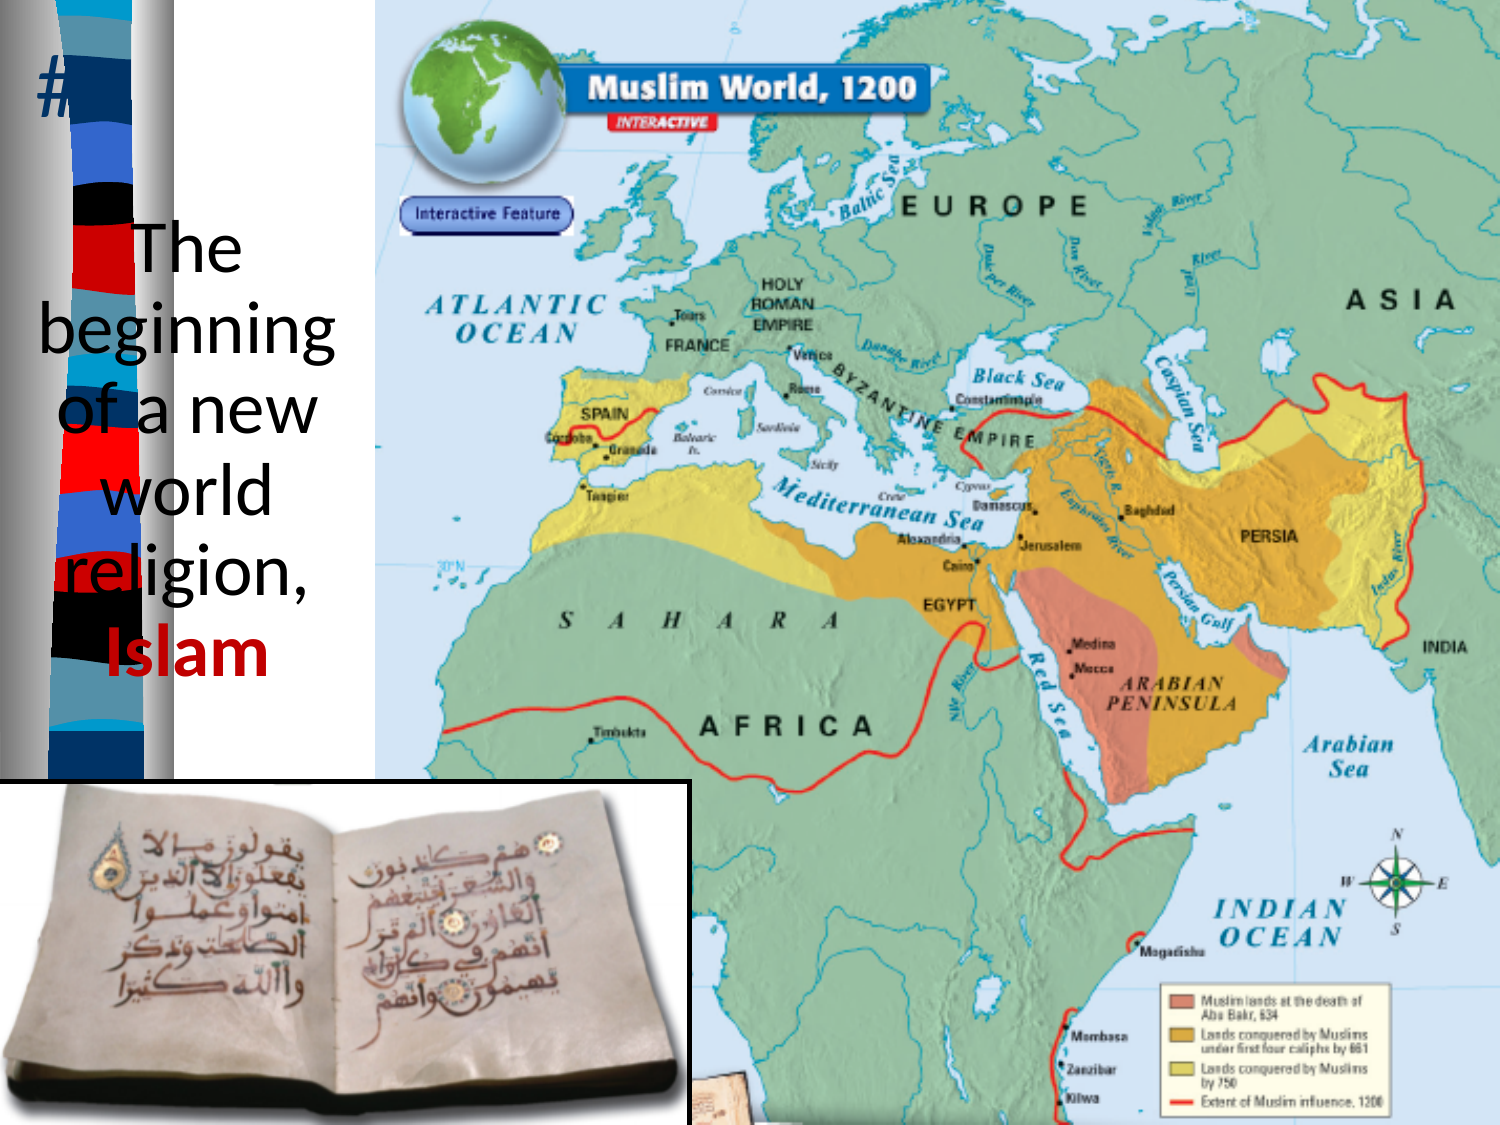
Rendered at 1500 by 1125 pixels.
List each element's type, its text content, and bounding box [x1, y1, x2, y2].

text_box The beginning of a new world religion, Islam [0, 199, 369, 701]
picture [0, 0, 1500, 1125]
title #1 [0, 0, 163, 163]
